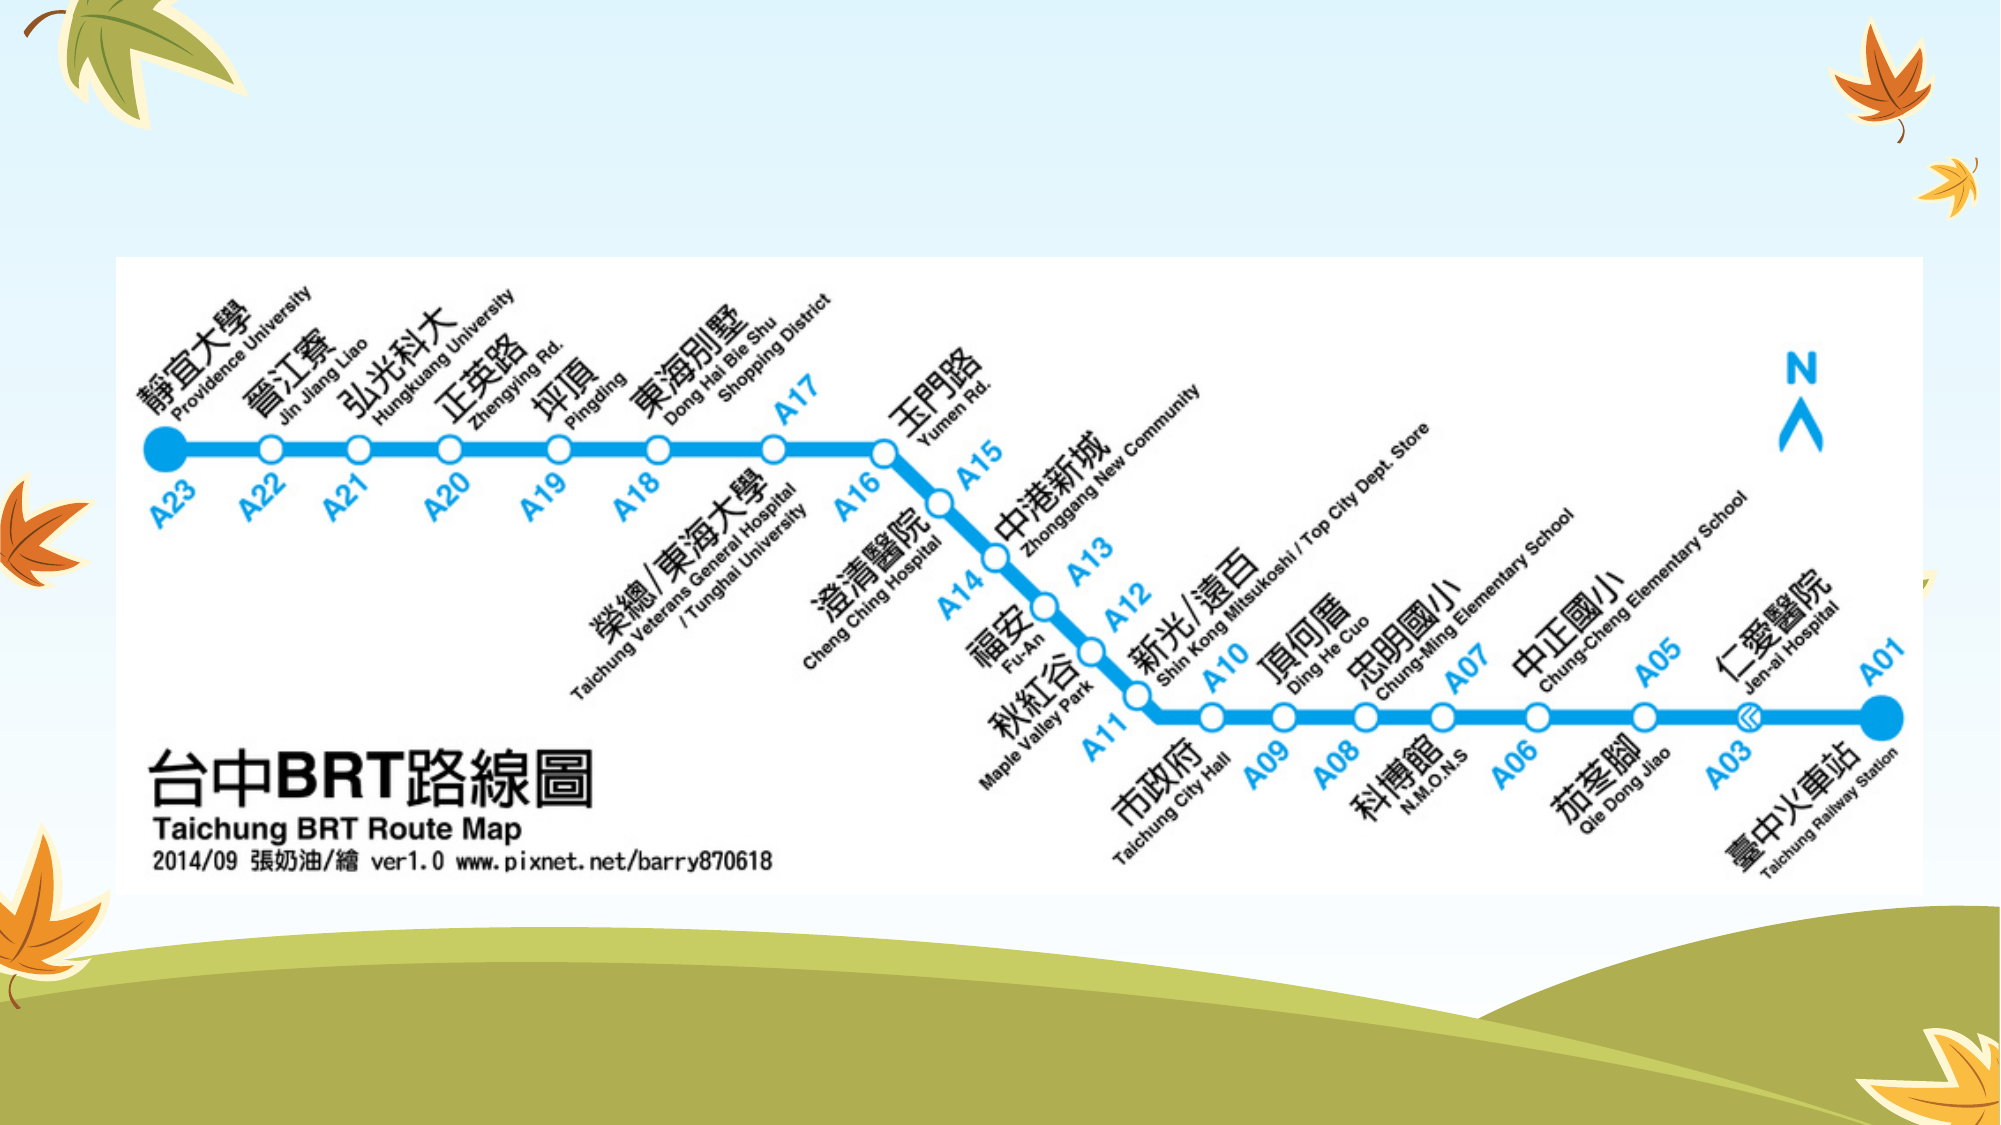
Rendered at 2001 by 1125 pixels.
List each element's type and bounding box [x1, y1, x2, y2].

picture [116, 257, 1923, 895]
